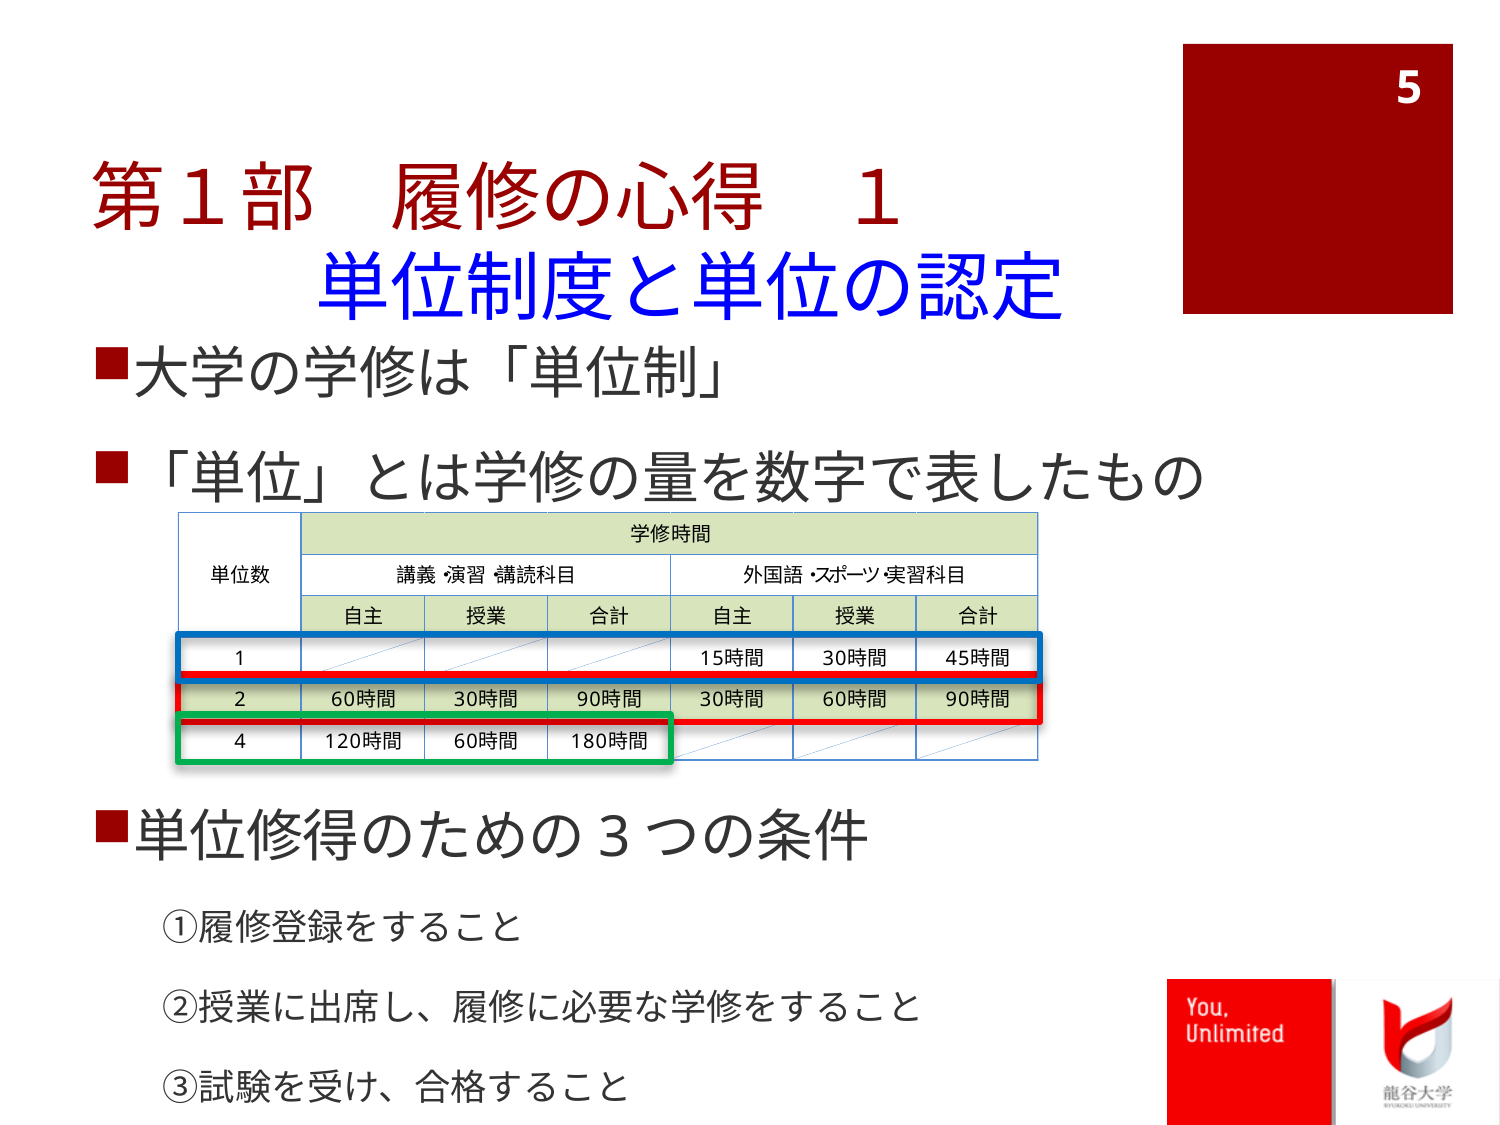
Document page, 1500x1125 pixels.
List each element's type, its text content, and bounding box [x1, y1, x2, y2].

slide_number 5 [1354, 59, 1438, 120]
picture [177, 511, 1040, 763]
list 大学の学修は「単位制」 「単位」とは学修の量を数字で表したもの 単位修得のための3つの条件 ①履修登録をすること ②授業に出席し、履修に必要な学修をすること ③試験を受け、合格すること [75, 330, 1413, 1118]
picture [1167, 979, 1500, 1125]
title 第１部 履修の心得 １ 単位制度と単位の認定 [75, 149, 1143, 330]
